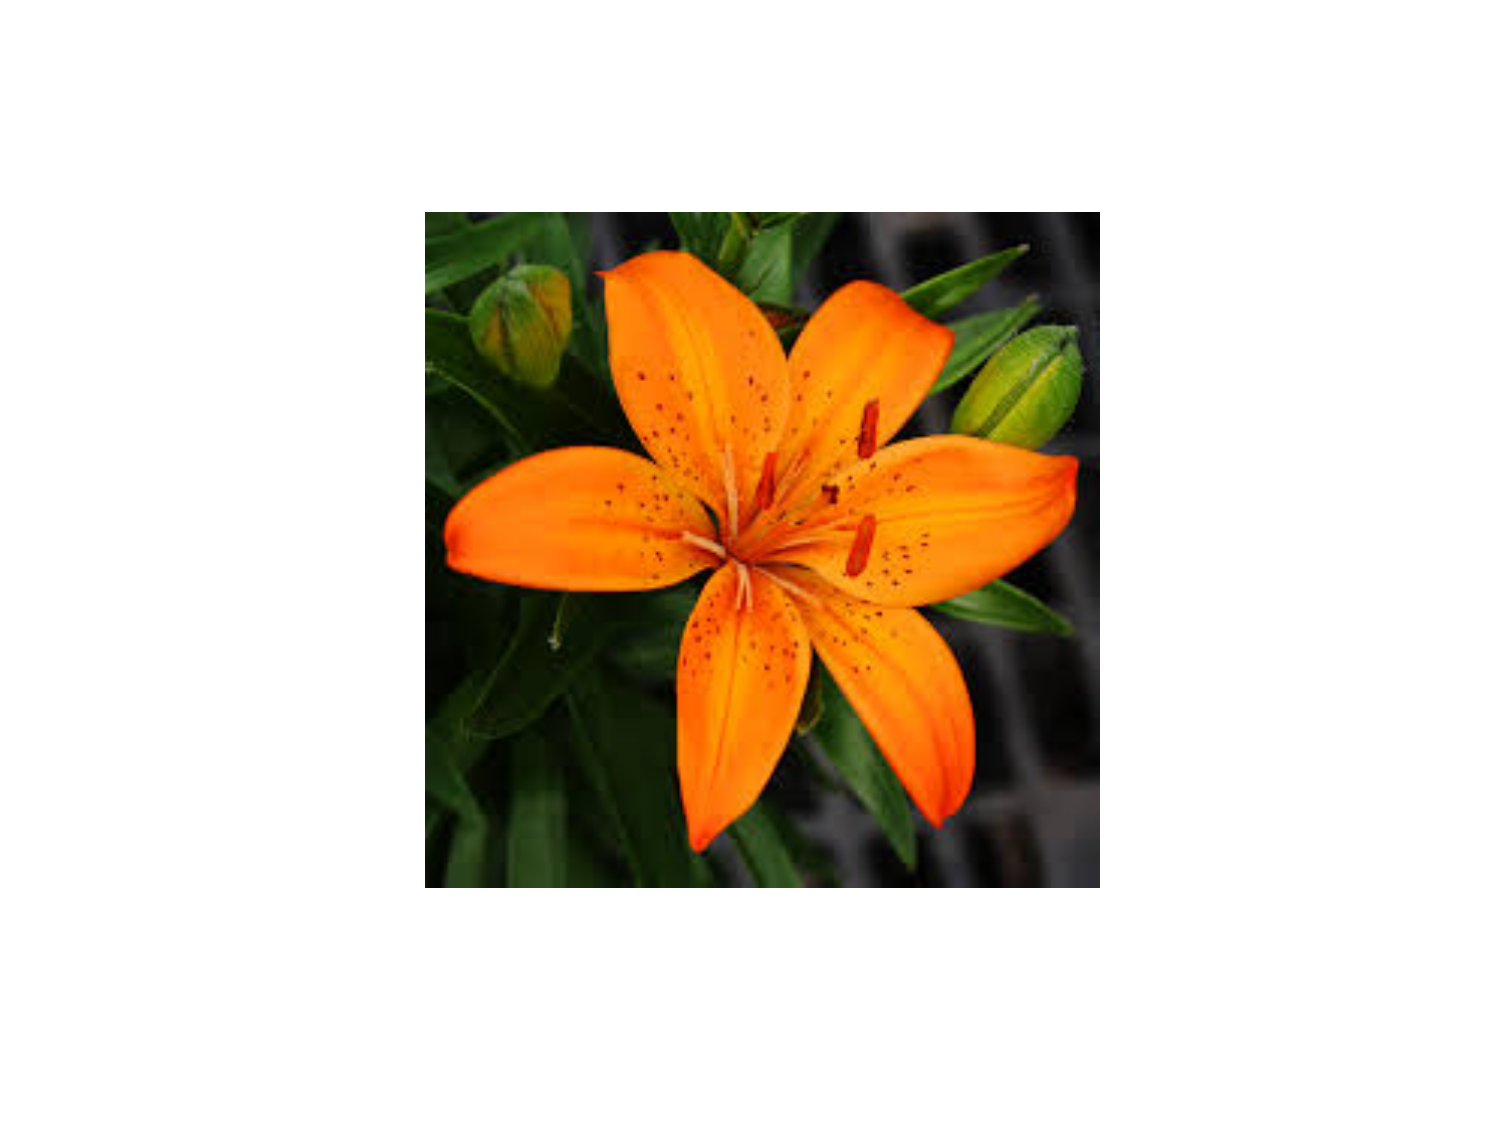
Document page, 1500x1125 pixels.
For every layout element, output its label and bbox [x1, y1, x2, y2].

picture [424, 212, 1101, 888]
